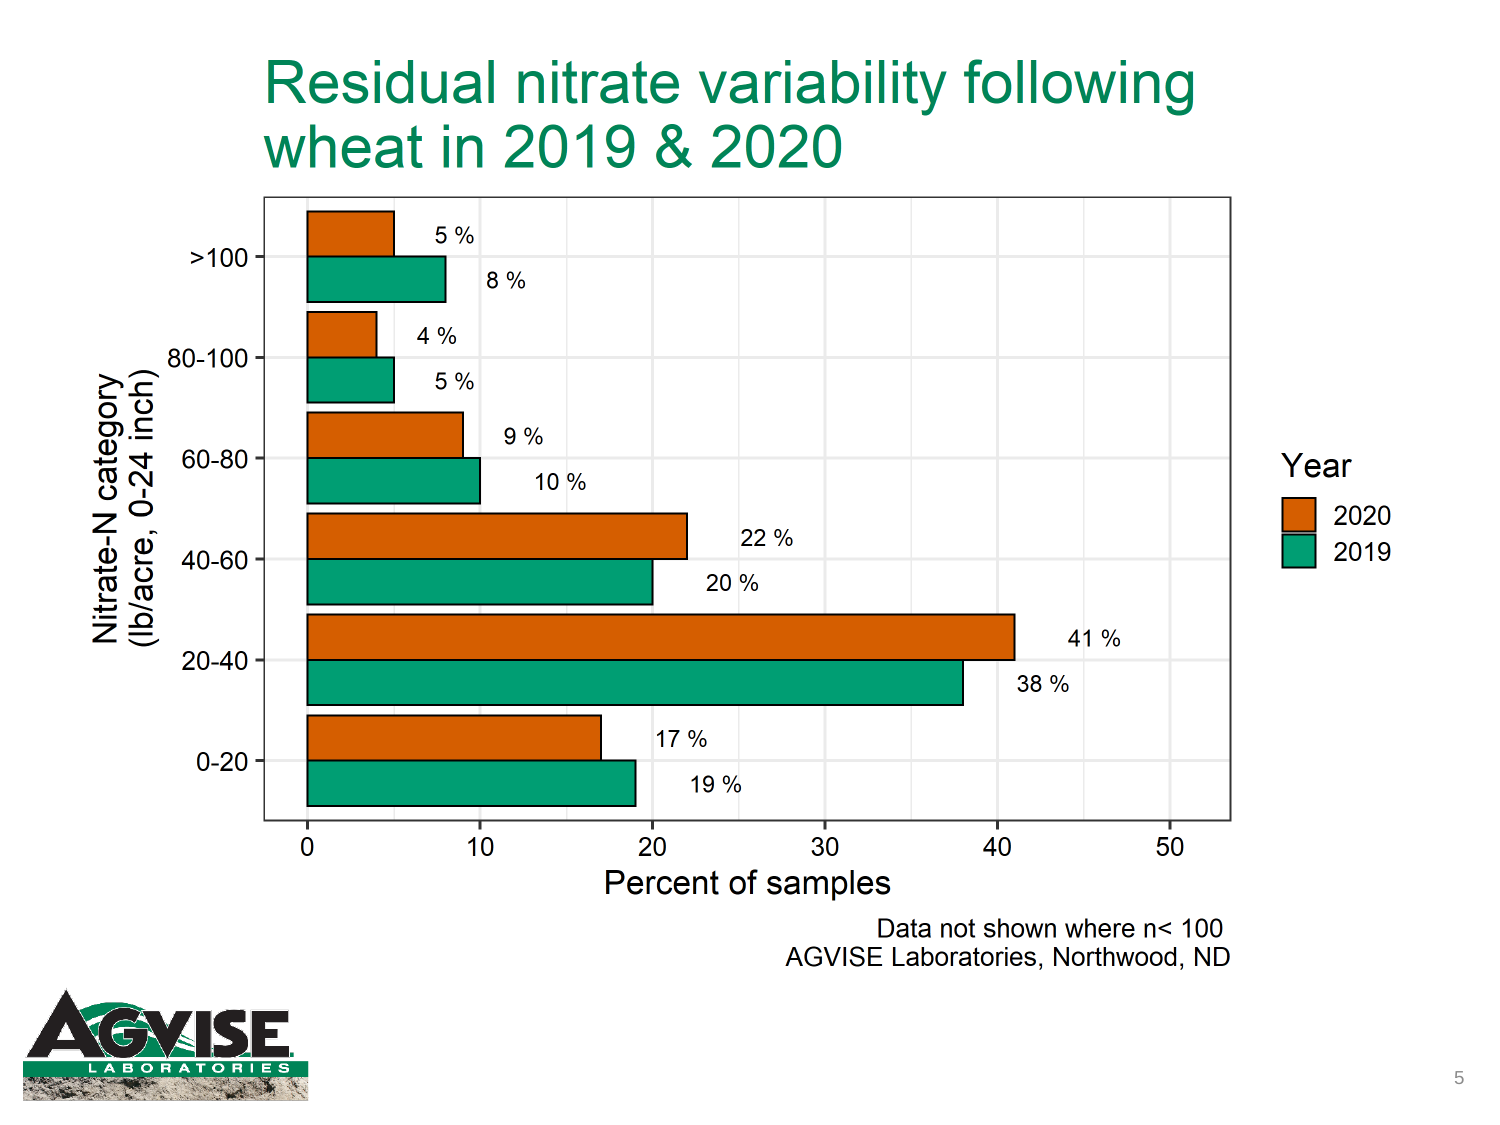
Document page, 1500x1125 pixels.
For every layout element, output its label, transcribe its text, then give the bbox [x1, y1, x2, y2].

slide_number 5 [1370, 1046, 1480, 1107]
picture [0, 42, 1425, 1107]
